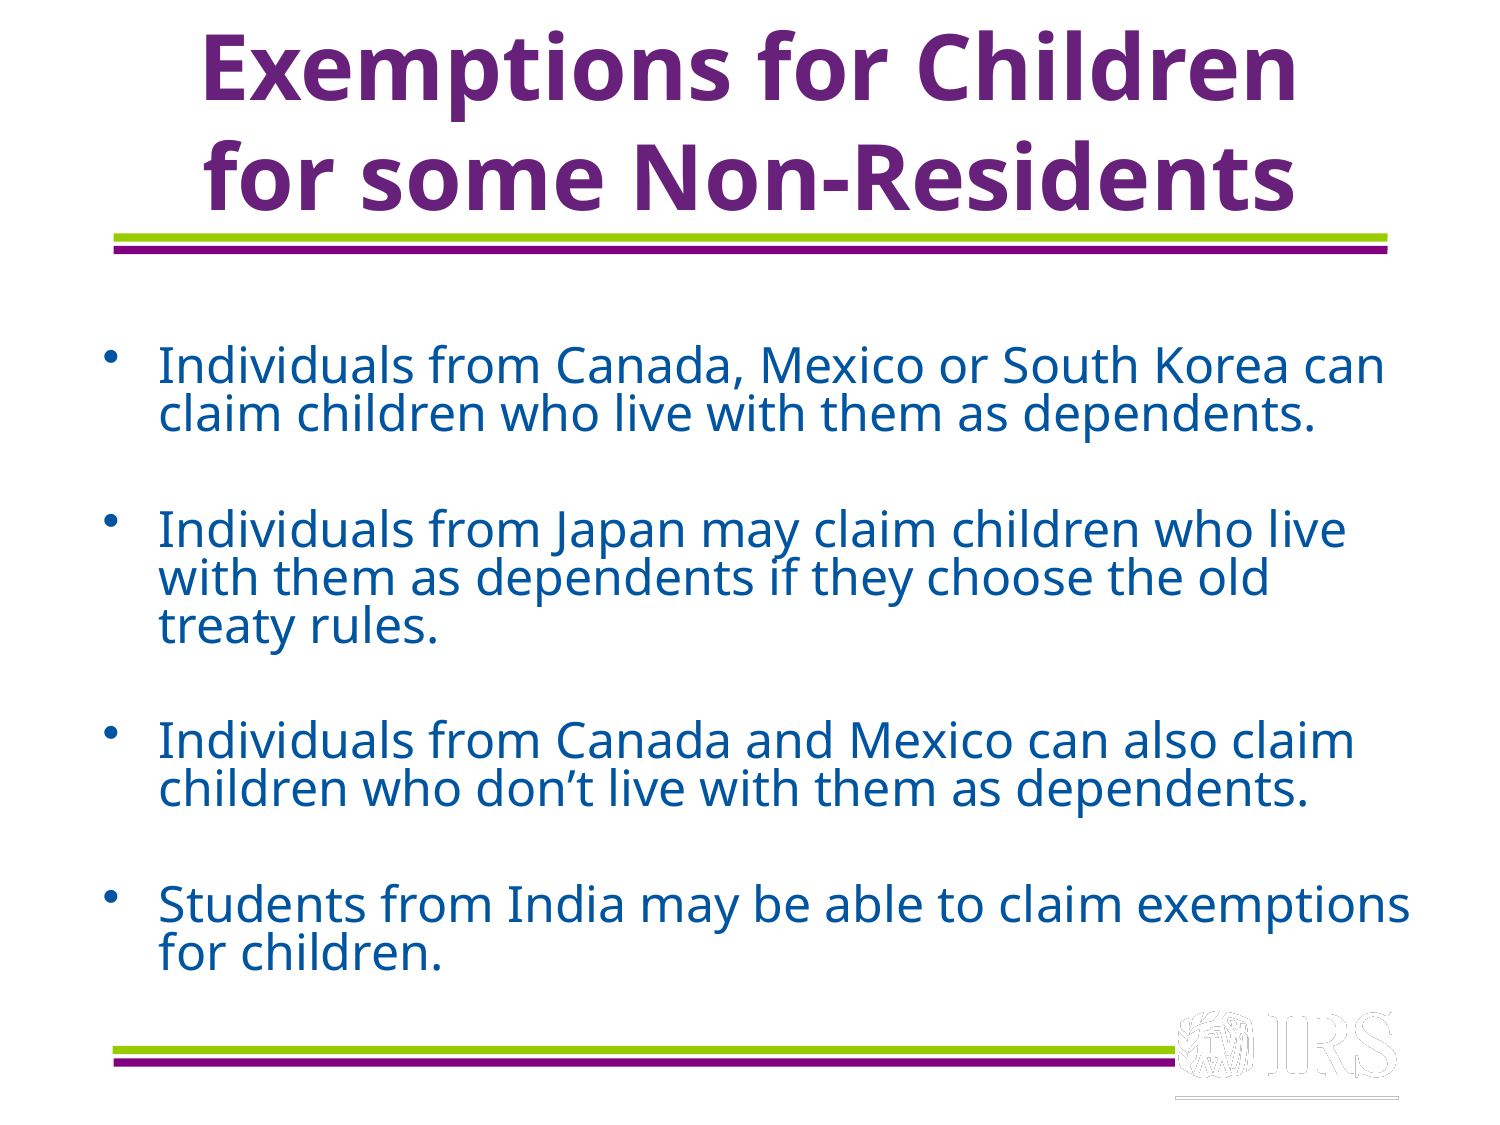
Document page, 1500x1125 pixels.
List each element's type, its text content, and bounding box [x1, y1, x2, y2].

title Exemptions for Children for some Non-Residents [0, 0, 1500, 238]
list Individuals from Canada, Mexico or South Korea can claim children who live with them as dependents. Individuals from Japan may claim children who live with them as dependents if they choose the old treaty rules. Individuals from Canada and Mexico can also claim children who don’t live with them as dependents. Students from India may be able to claim exemptions for children. [87, 337, 1438, 1001]
